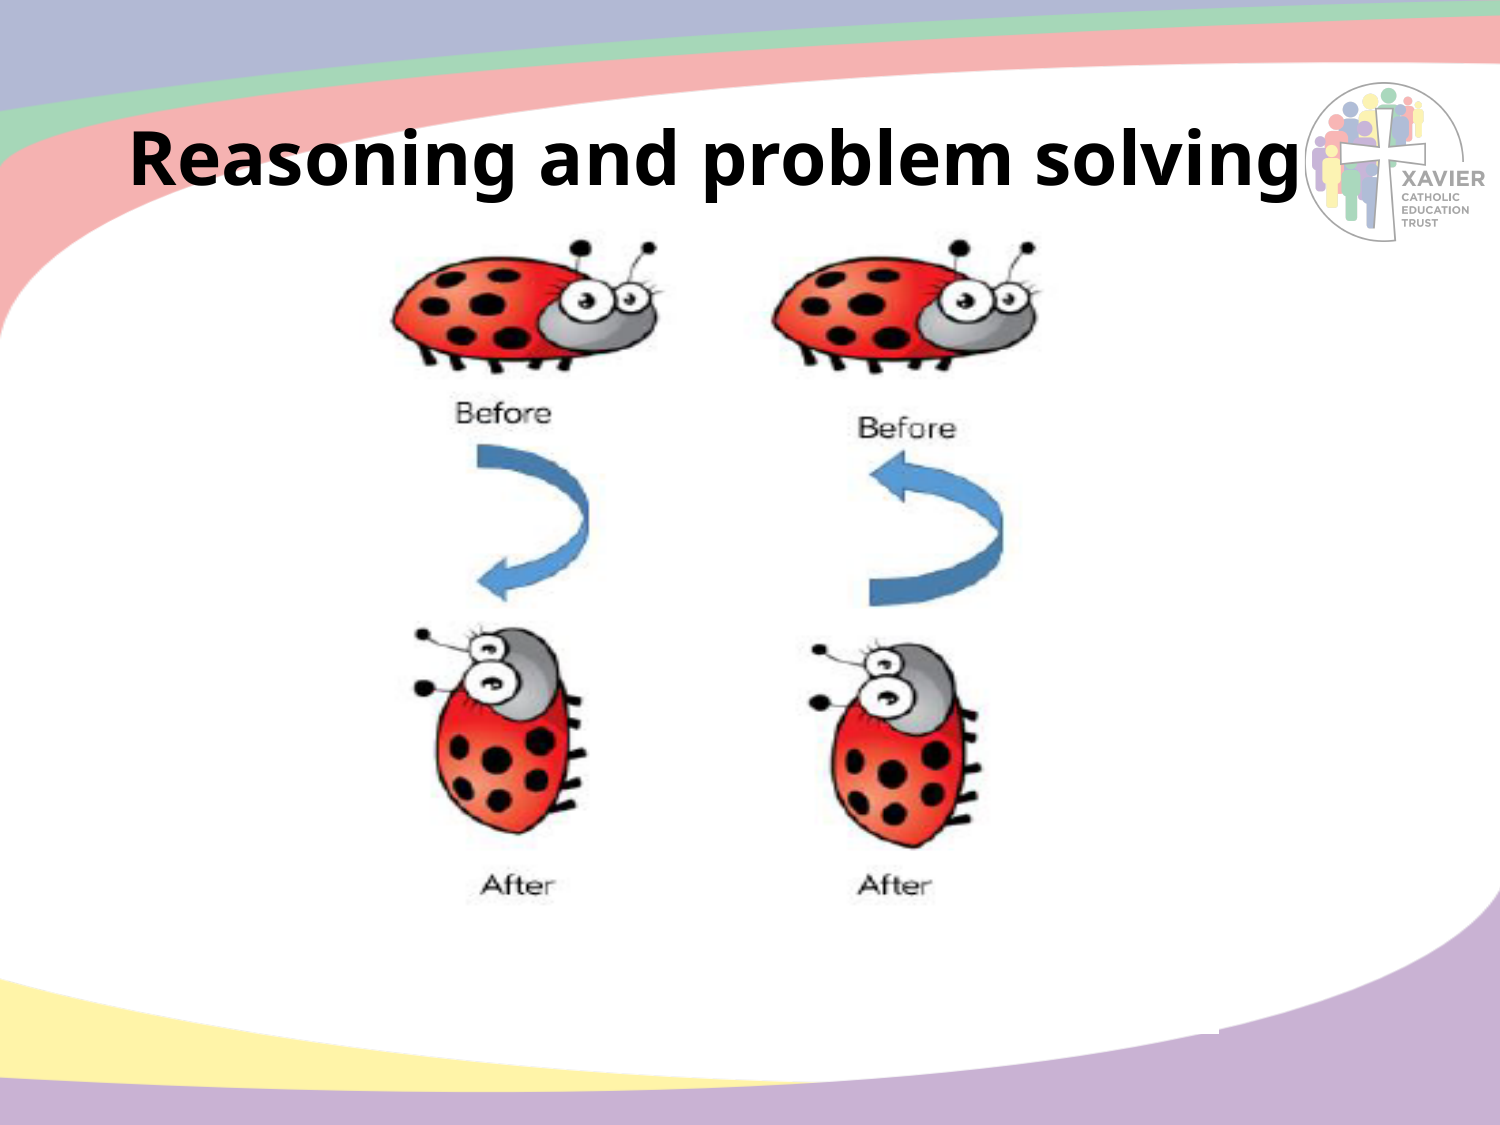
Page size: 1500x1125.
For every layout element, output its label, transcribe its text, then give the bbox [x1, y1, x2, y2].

title Reasoning and problem solving [78, 69, 1354, 210]
picture [320, 209, 1219, 1034]
